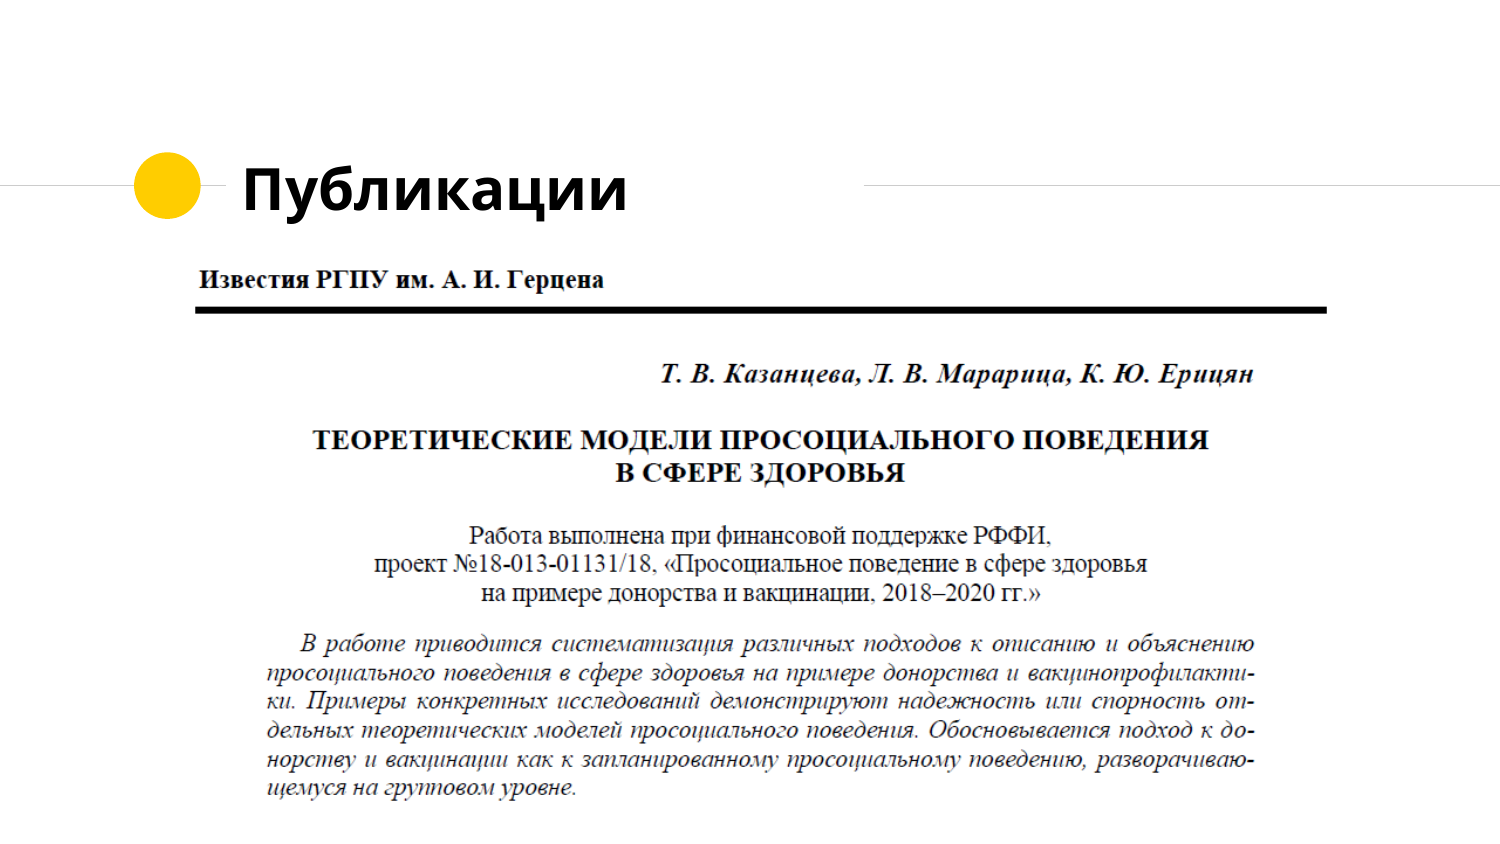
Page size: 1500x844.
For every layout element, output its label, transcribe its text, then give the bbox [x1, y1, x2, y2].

picture [159, 232, 1389, 815]
title Публикации [226, 151, 1376, 223]
